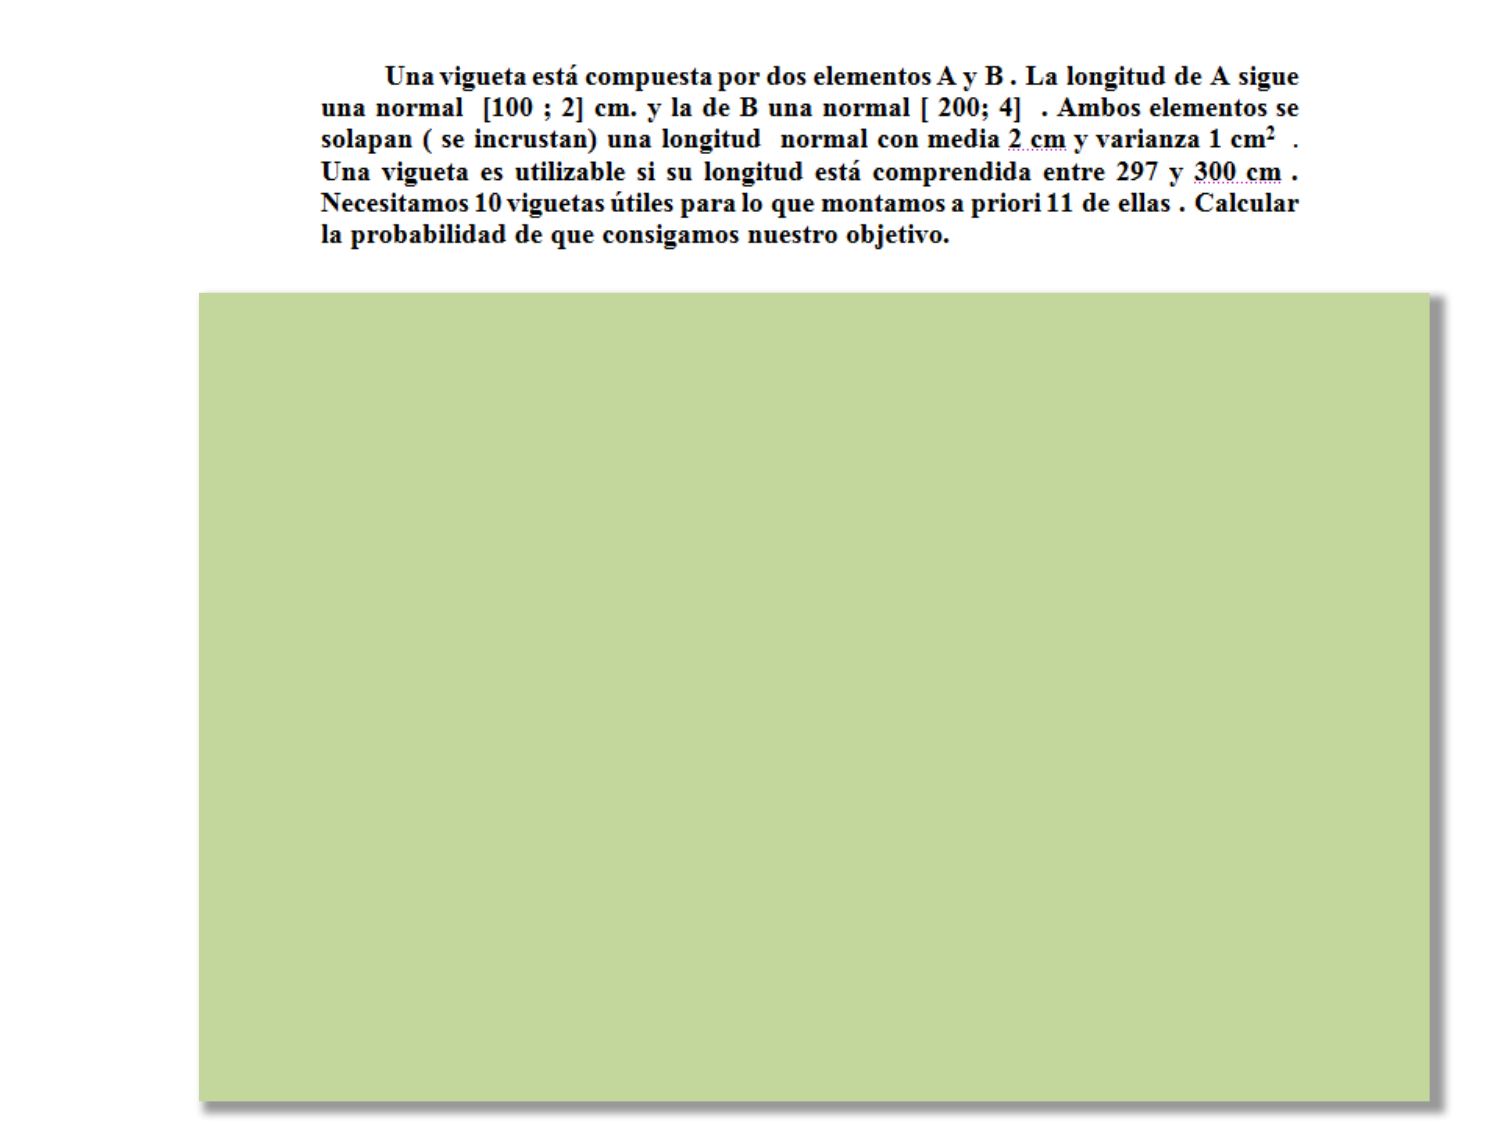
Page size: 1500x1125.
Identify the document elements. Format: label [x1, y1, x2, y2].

picture [245, 0, 1394, 993]
text_box [197, 291, 1432, 1104]
